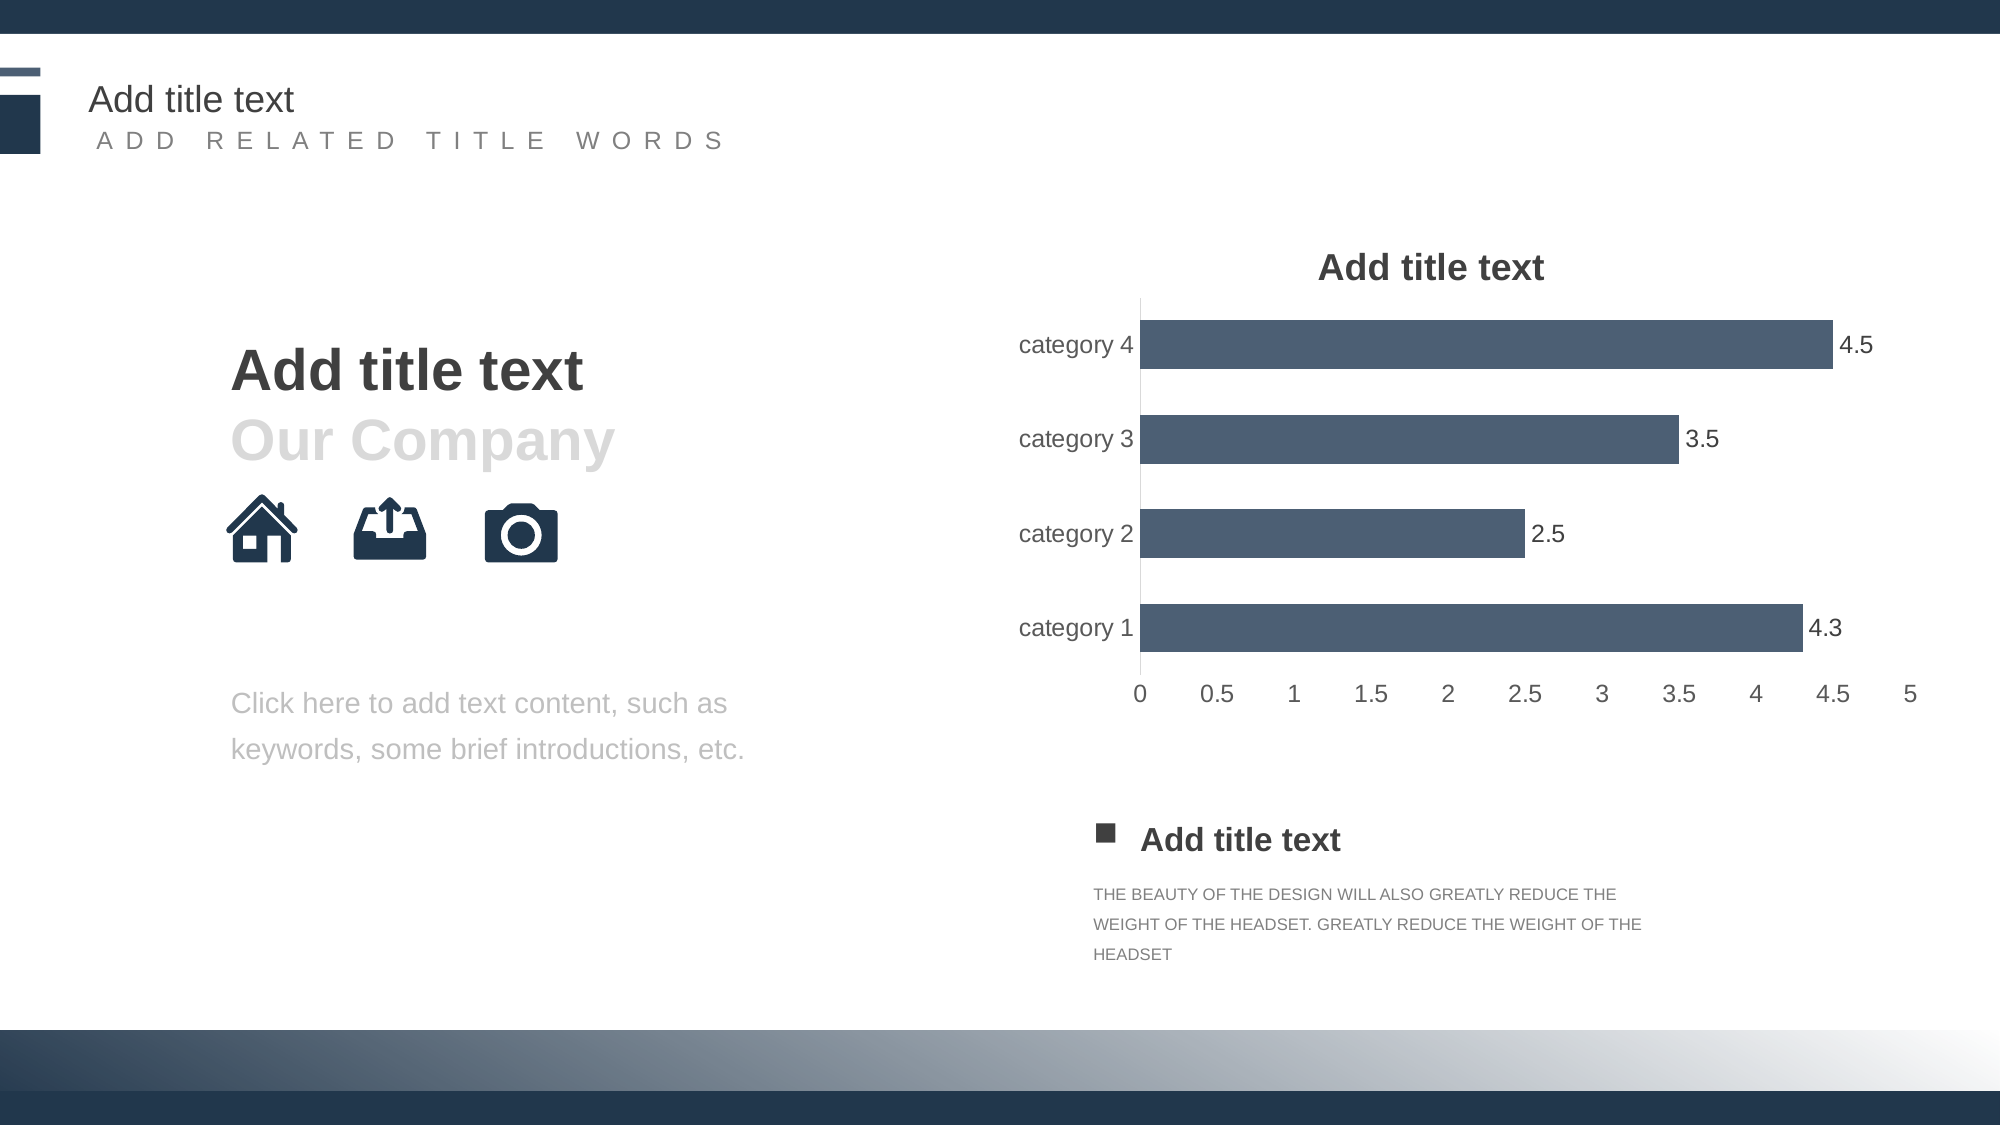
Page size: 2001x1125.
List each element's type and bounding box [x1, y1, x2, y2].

text_box [1078, 802, 1697, 973]
text_box [0, 0, 2000, 1125]
text_box [999, 235, 1937, 717]
